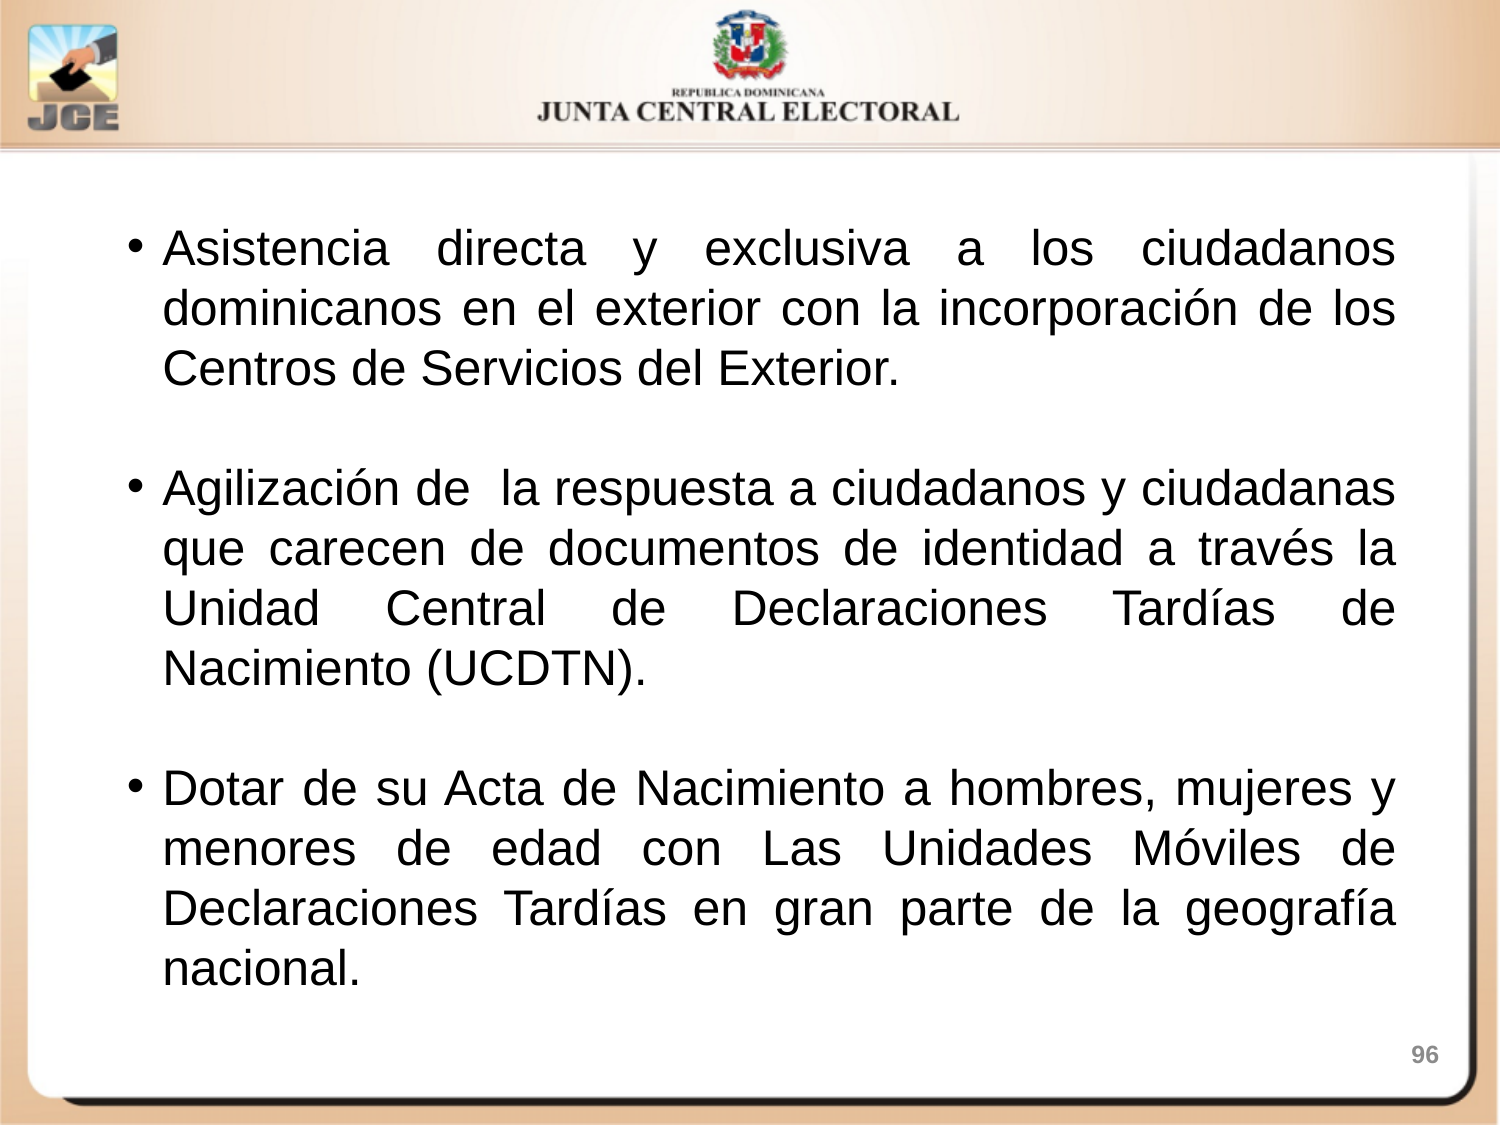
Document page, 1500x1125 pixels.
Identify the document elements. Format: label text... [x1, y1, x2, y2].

picture [0, 0, 1500, 1125]
text_box Asistencia directa y exclusiva a los ciudadanos dominicanos en el exterior con la incorporación de los Centros de Servicios del Exterior. Agilización de la respuesta a ciudadanos y ciudadanas que carecen de documentos de identidad a través la Unidad Central de Declaraciones Tardías de Nacimiento (UCDTN). Dotar de su Acta de Nacimiento a hombres, mujeres y menores de edad con Las Unidades Móviles de Declaraciones Tardías en gran parte de la geografía nacional. [112, 208, 1412, 1003]
slide_number 96 [1104, 1023, 1455, 1084]
